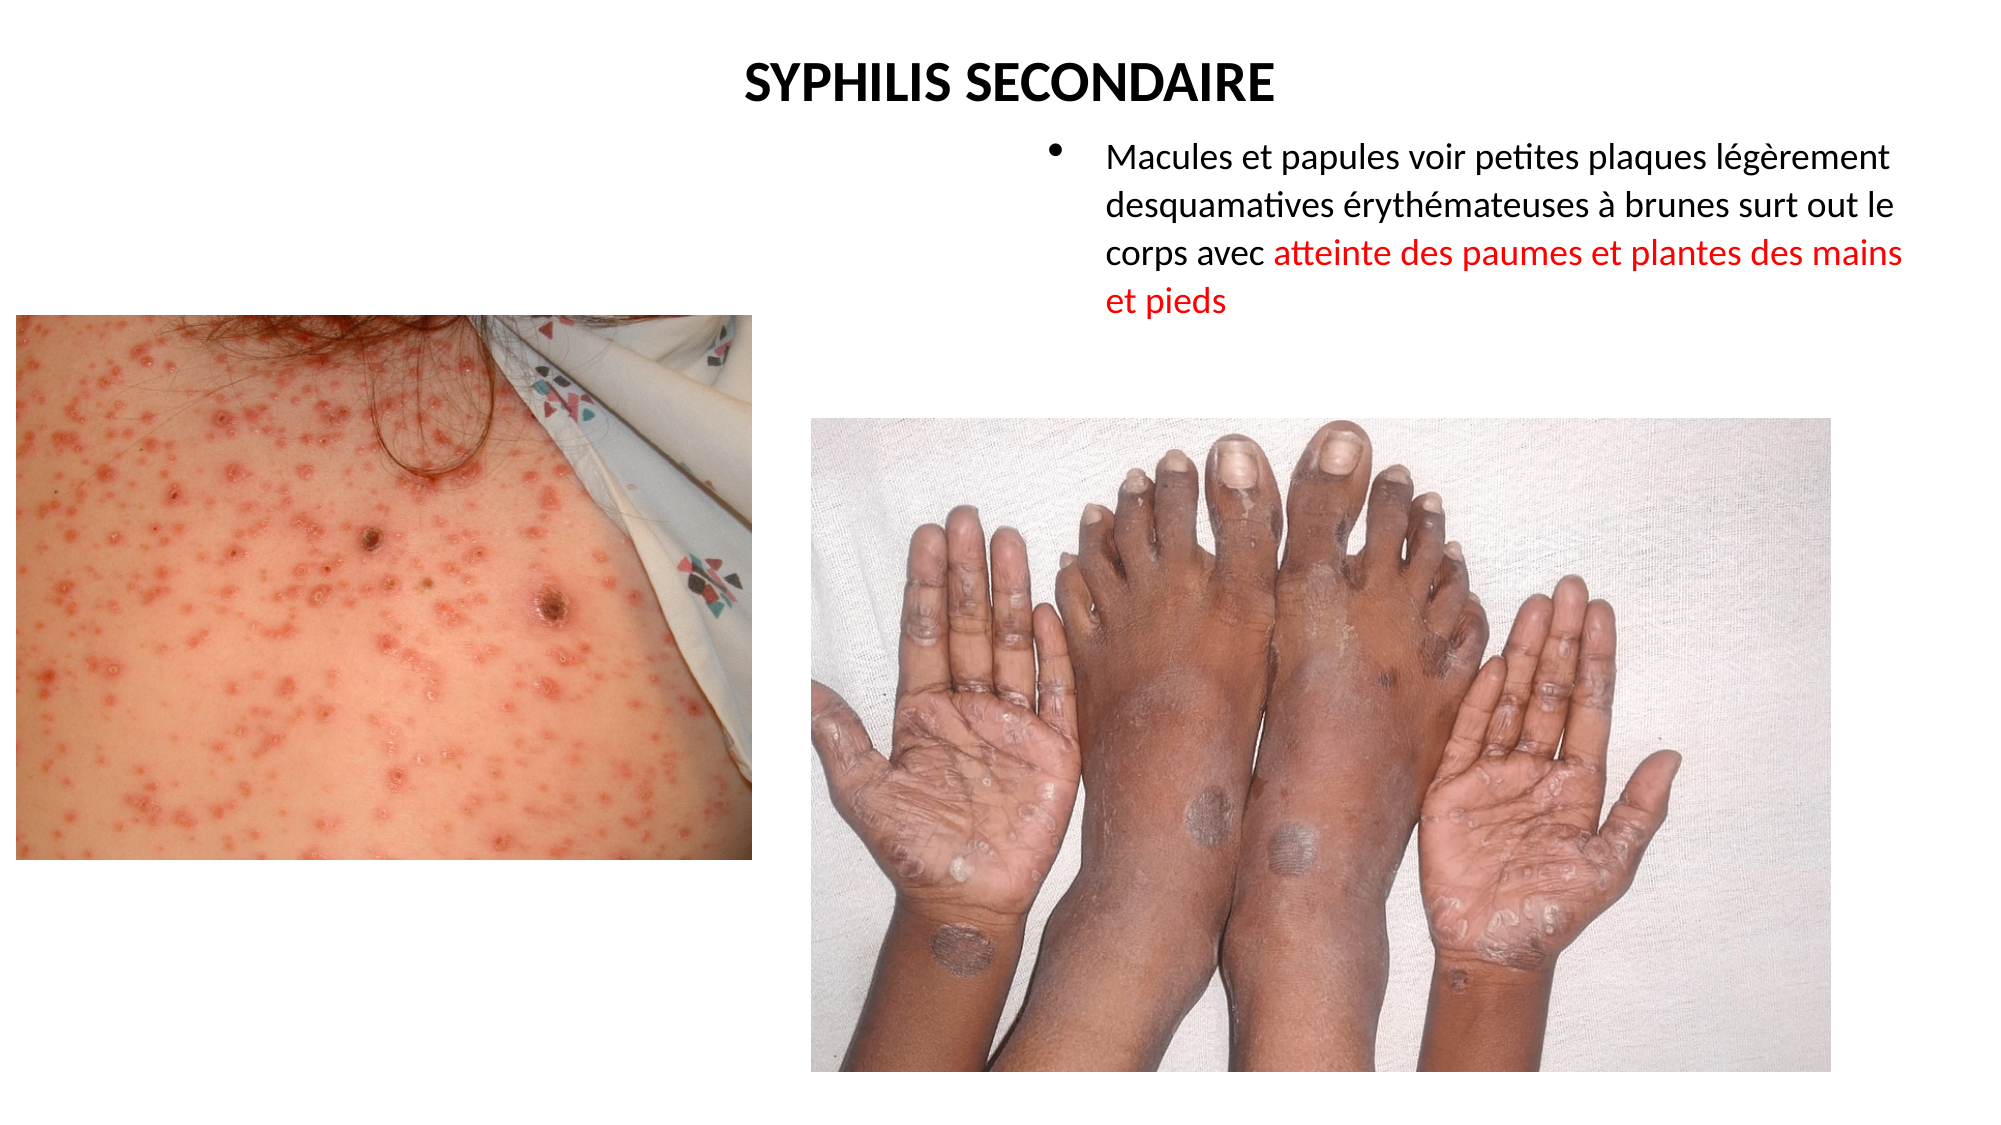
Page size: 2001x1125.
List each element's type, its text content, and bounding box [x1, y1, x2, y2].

text_box Macules et papules voir petites plaques légèrement desquamatives érythémateuses à brunes surt out le corps avec atteinte des paumes et plantes des mains et pieds [1034, 121, 1956, 394]
picture [15, 315, 752, 860]
text_box SYPHILIS SECONDAIRE [330, 35, 1690, 121]
picture [811, 418, 1831, 1072]
